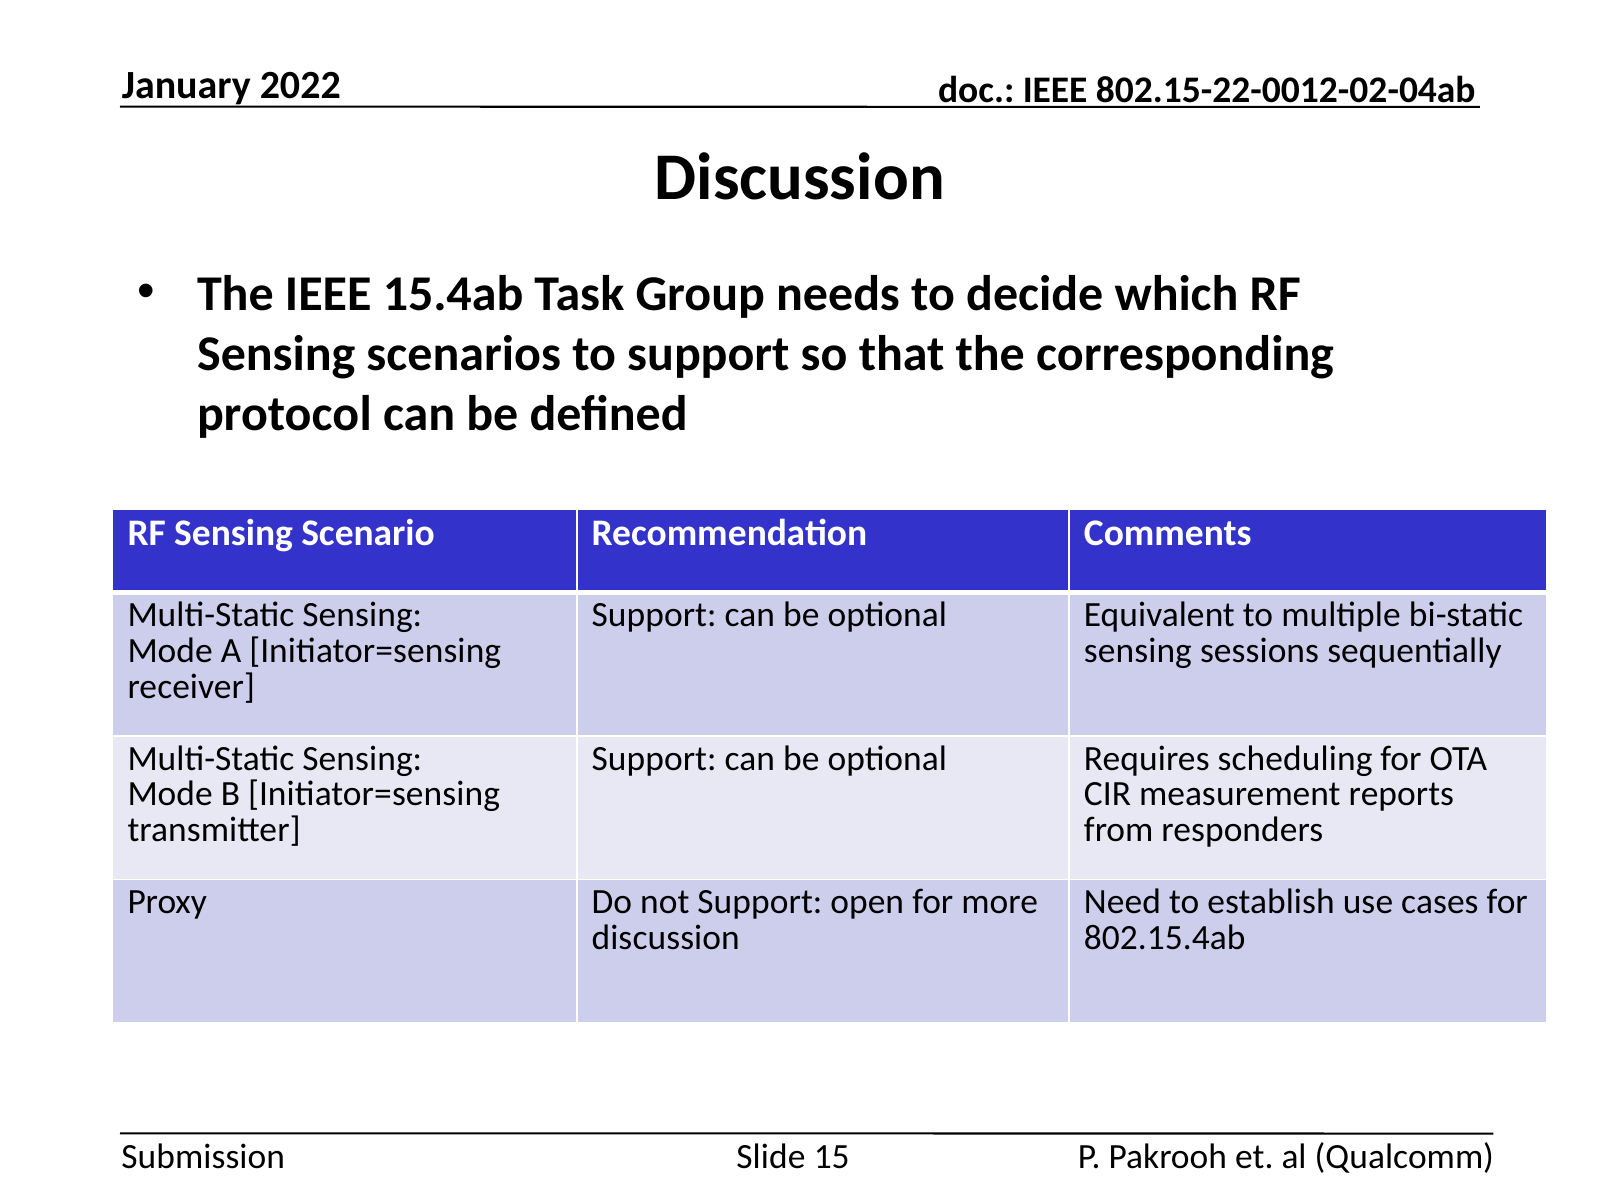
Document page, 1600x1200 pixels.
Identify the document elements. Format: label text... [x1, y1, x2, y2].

table_header Recommendation [578, 510, 1068, 590]
list The IEEE 15.4ab Task Group needs to decide which RF Sensing scenarios to support so that the corresponding protocol can be defined [121, 252, 1482, 388]
slide_number Slide 15 [733, 1132, 854, 1197]
table_header Comments [1070, 510, 1546, 590]
table_cell Equivalent to multiple bi-static sensing sessions sequentially [1070, 595, 1546, 735]
table_cell Multi-Static Sensing: Mode A [Initiator=sensing receiver] [113, 595, 576, 735]
table_header RF Sensing Scenario [113, 510, 576, 590]
table_cell Multi-Static Sensing: Mode B [Initiator=sensing transmitter] [113, 737, 576, 879]
table_cell Need to establish use cases for 802.15.4ab [1070, 880, 1546, 1022]
table_cell Support: can be optional [578, 737, 1068, 879]
table_cell Do not Support: open for more discussion [578, 880, 1068, 1022]
table_cell Support: can be optional [578, 595, 1068, 735]
table_cell Requires scheduling for OTA CIR measurement reports from responders [1070, 737, 1546, 879]
footer P. Pakrooh et. al (Qualcomm) [937, 1132, 1495, 1174]
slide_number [121, 58, 451, 107]
table_cell Proxy [113, 880, 576, 1022]
title Discussion [119, 119, 1480, 226]
